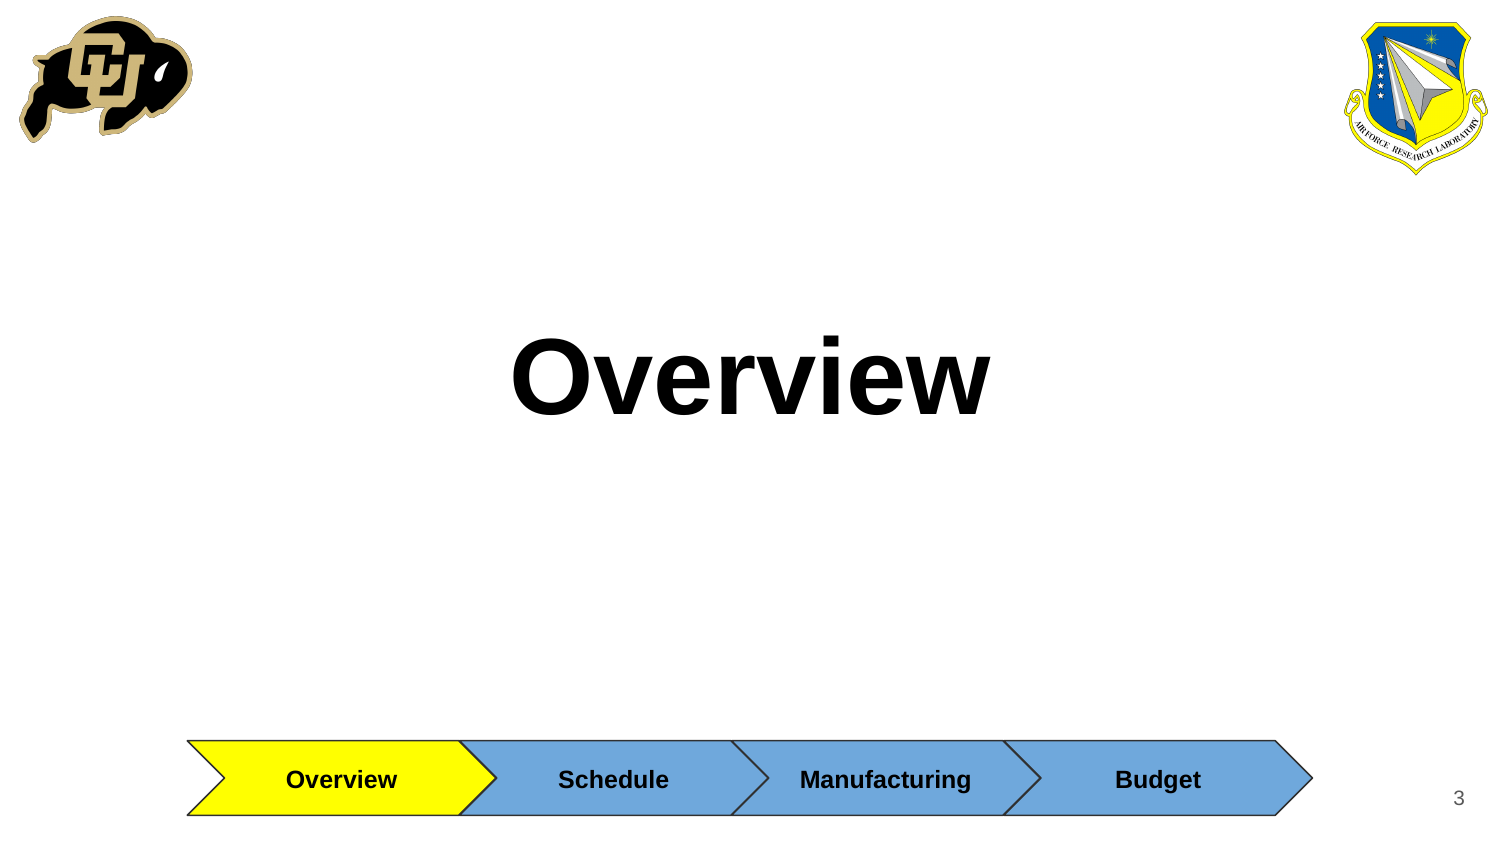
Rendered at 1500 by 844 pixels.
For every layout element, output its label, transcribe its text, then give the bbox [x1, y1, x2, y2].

text_box Budget [1003, 740, 1313, 816]
picture [1332, 14, 1500, 183]
text_box Overview [187, 740, 495, 816]
title Overview [51, 283, 1450, 452]
text_box Manufacturing [731, 740, 1040, 816]
slide_number ‹#› [1389, 764, 1480, 830]
text_box Schedule [459, 740, 767, 816]
picture [17, 14, 193, 145]
